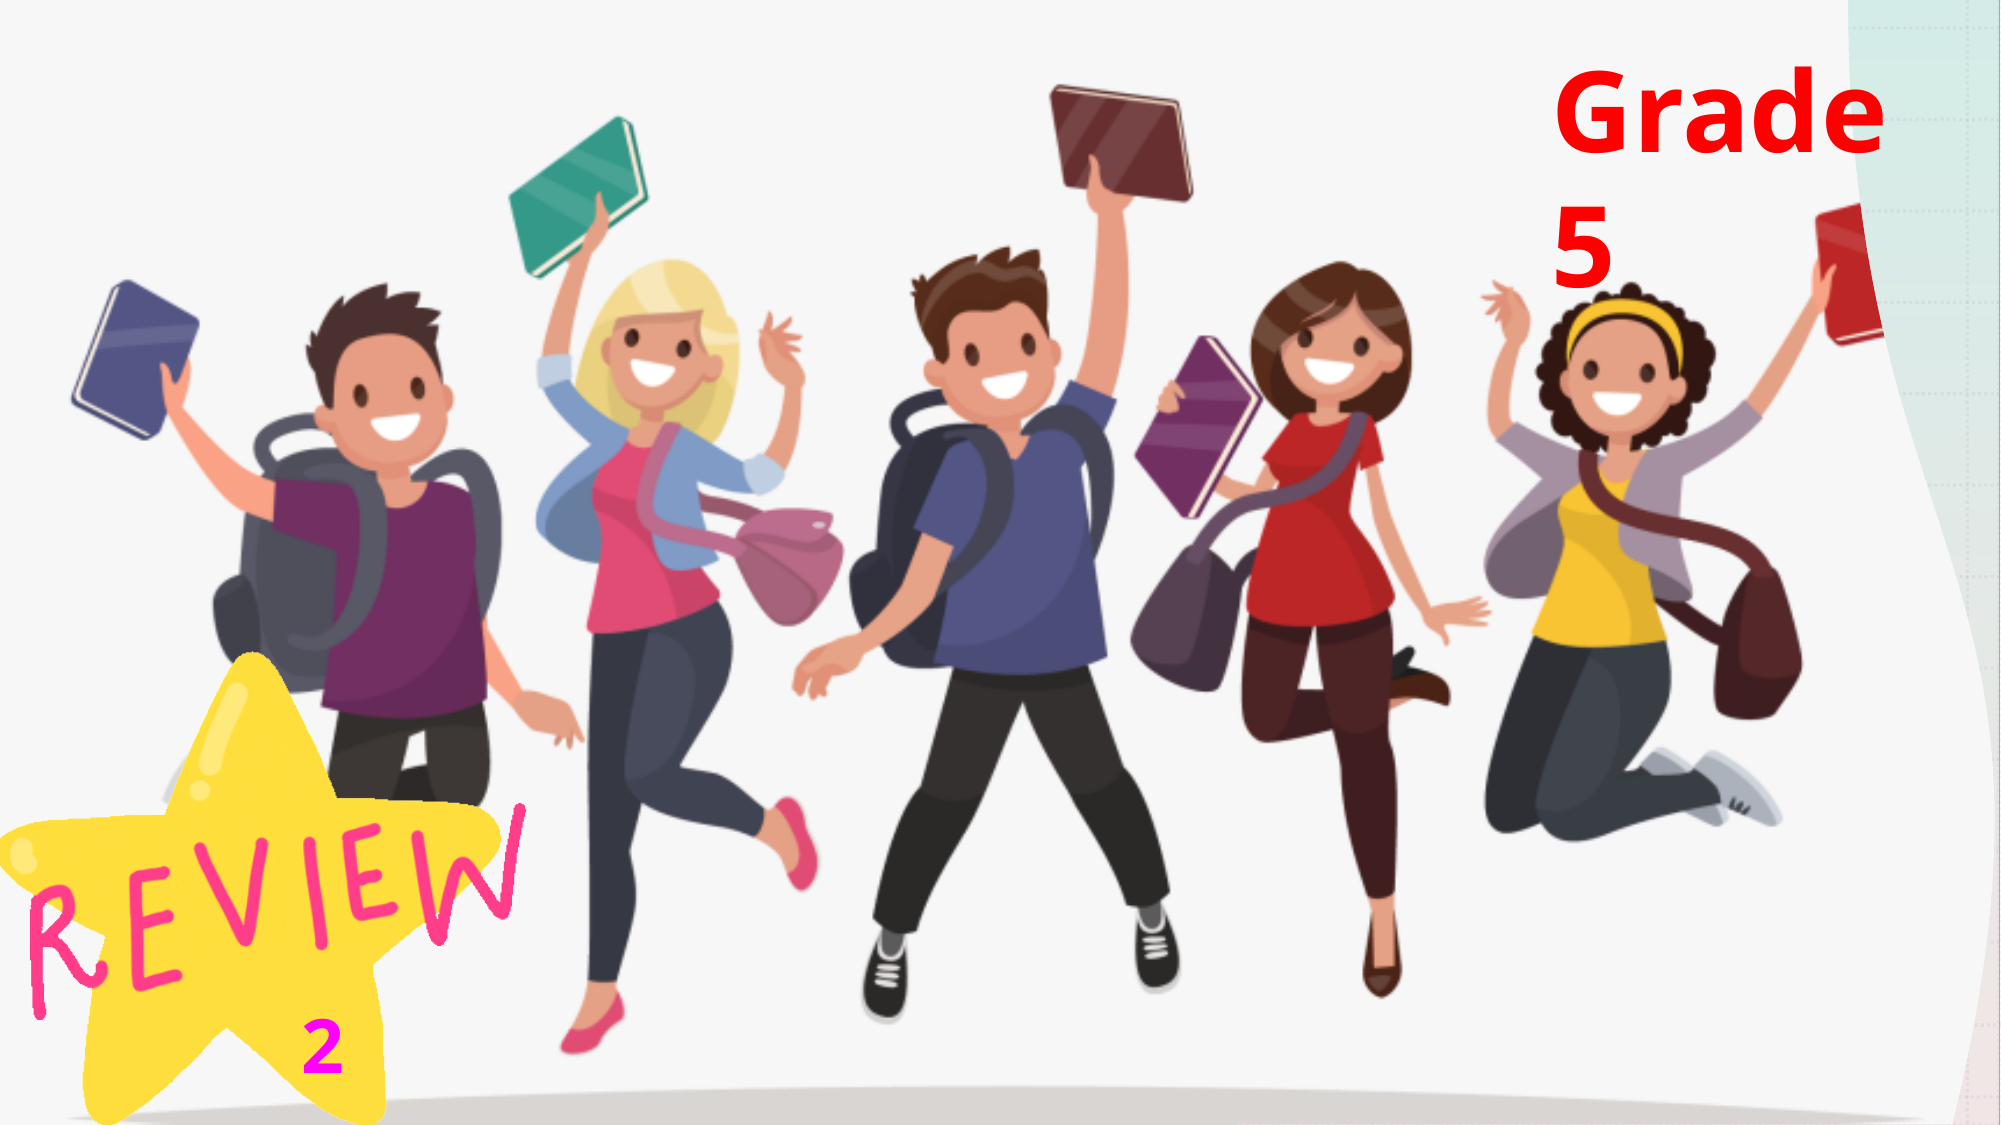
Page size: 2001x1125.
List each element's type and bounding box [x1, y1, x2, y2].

text_box [1995, 0, 2000, 1125]
picture [0, 0, 1995, 1125]
